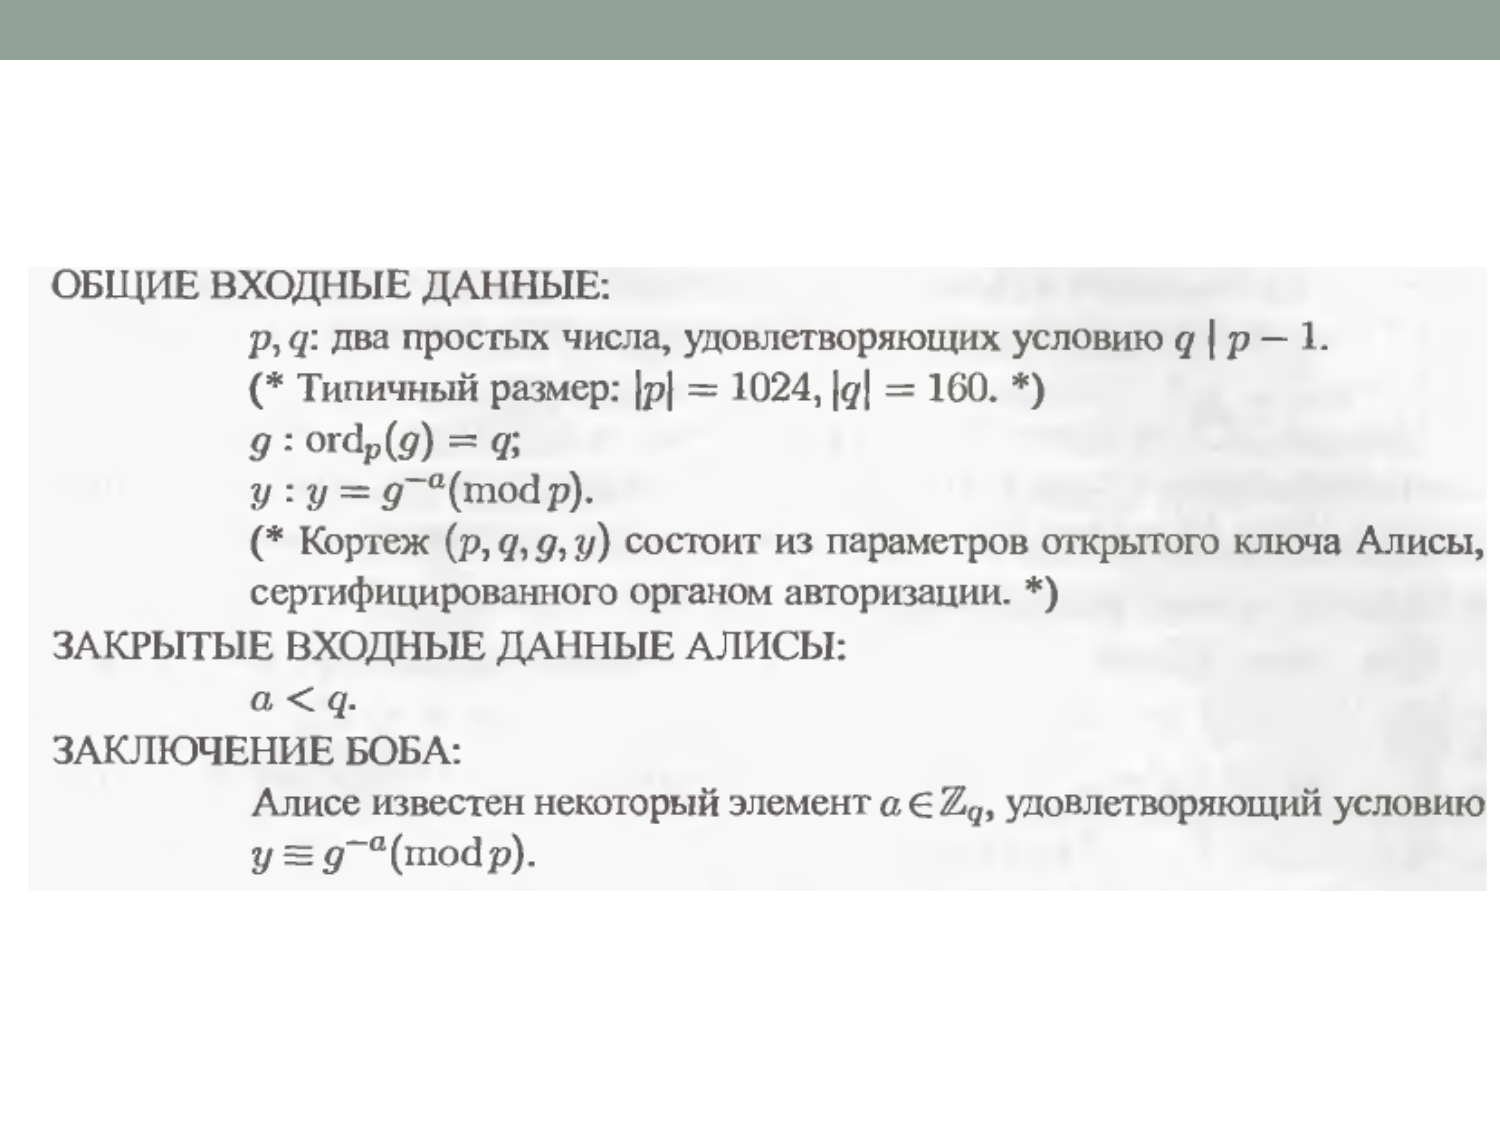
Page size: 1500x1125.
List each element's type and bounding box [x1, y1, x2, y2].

picture [28, 266, 1498, 892]
